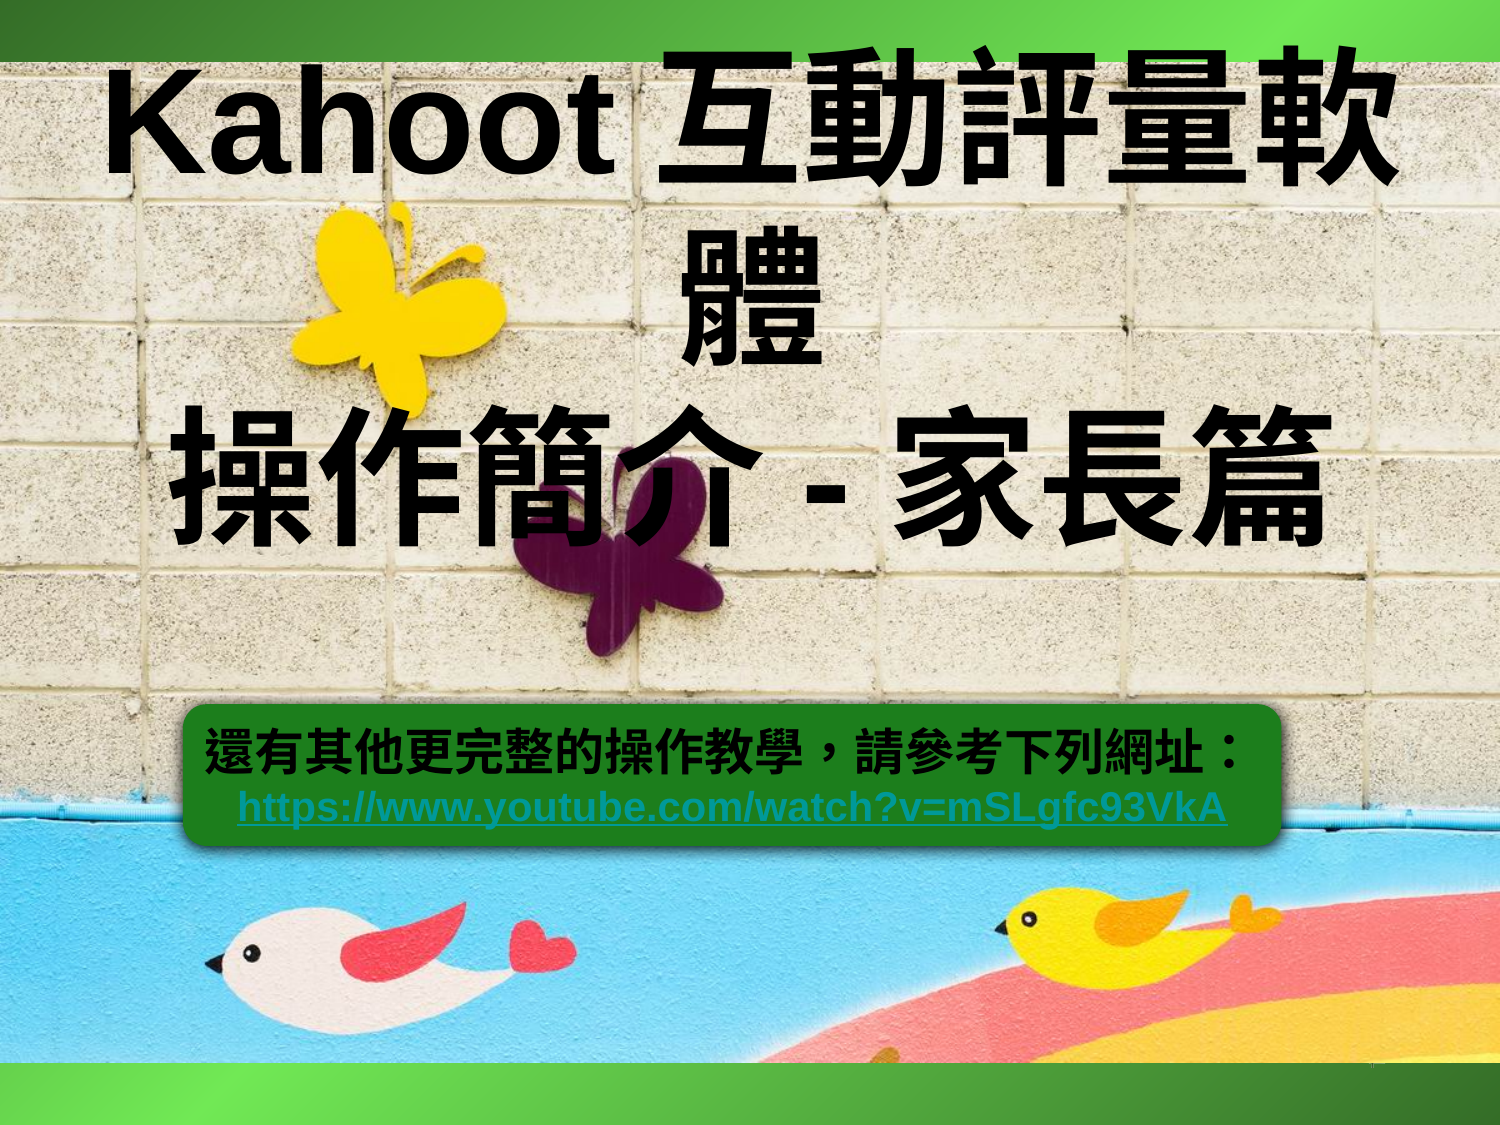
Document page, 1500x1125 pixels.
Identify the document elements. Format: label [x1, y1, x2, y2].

picture [0, 62, 1500, 1068]
